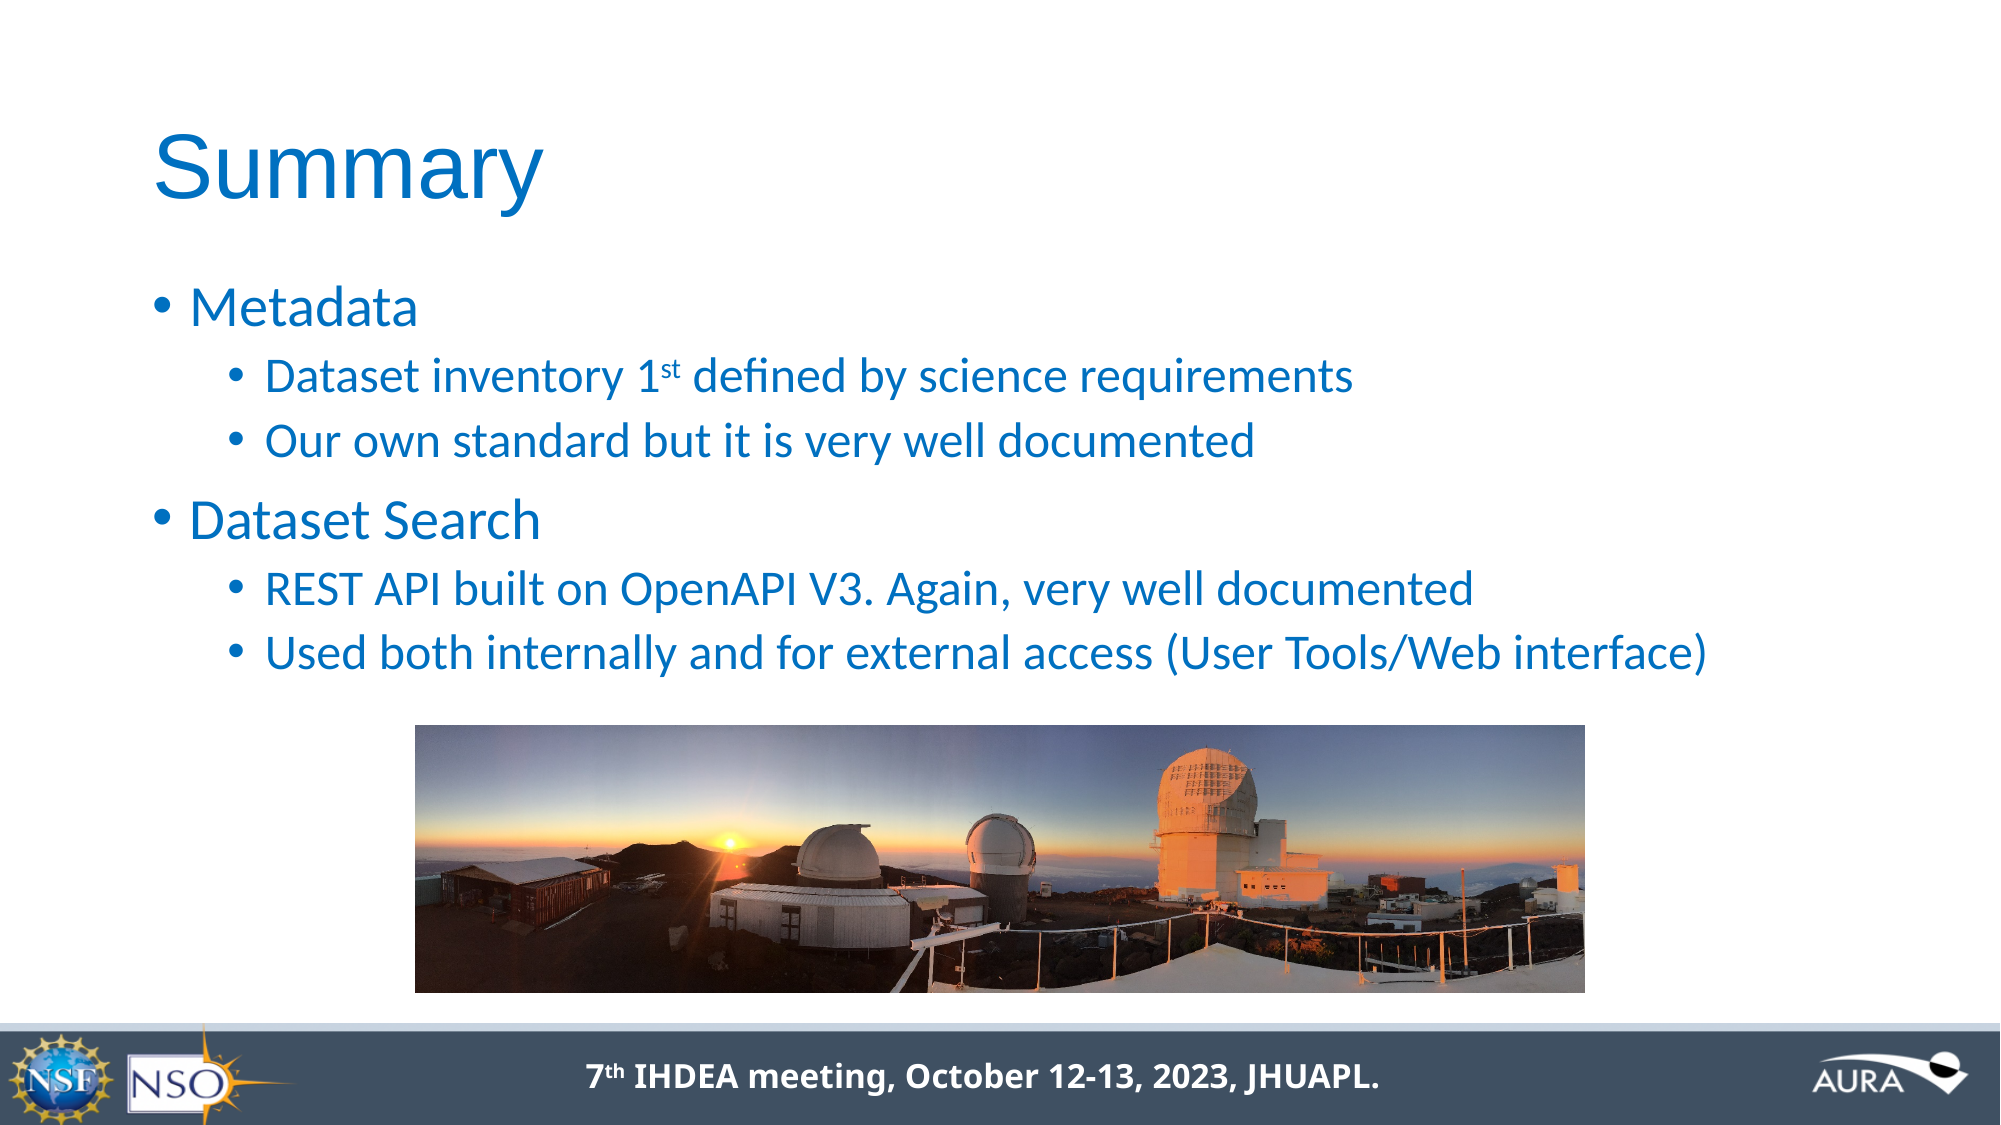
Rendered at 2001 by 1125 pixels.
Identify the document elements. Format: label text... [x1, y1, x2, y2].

picture [415, 725, 1585, 993]
list Metadata Dataset inventory 1st defined by science requirements Our own standard but it is very well documented Dataset Search REST API built on OpenAPI V3. Again, very well documented Used both internally and for external access (User Tools/Web interface) [137, 278, 1863, 983]
picture [0, 1023, 2000, 1125]
title Summary [137, 59, 1863, 278]
